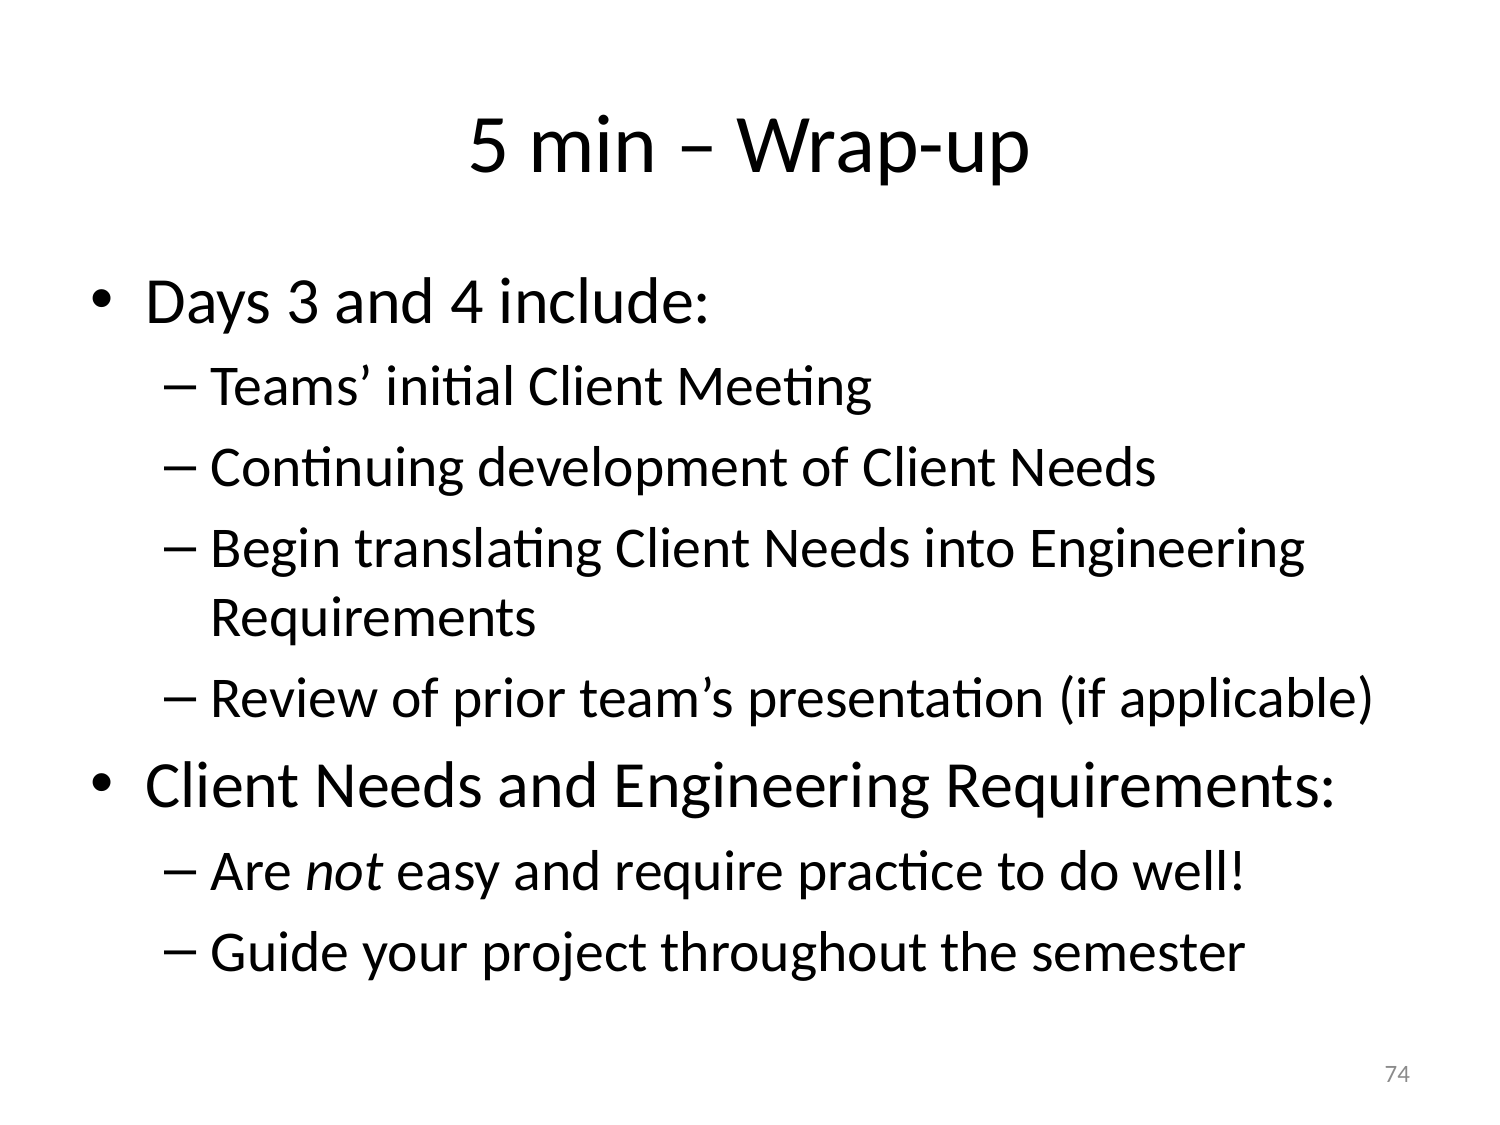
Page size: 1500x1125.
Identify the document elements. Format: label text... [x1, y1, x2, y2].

list Days 3 and 4 include: Teams’ initial Client Meeting Continuing development of Client Needs Begin translating Client Needs into Engineering Requirements Review of prior team’s presentation (if applicable) Client Needs and Engineering Requirements: Are not easy and require practice to do well! Guide your project throughout the semester [75, 249, 1425, 993]
slide_number 74 [1074, 1042, 1425, 1103]
title 5 min – Wrap-up [75, 45, 1425, 233]
